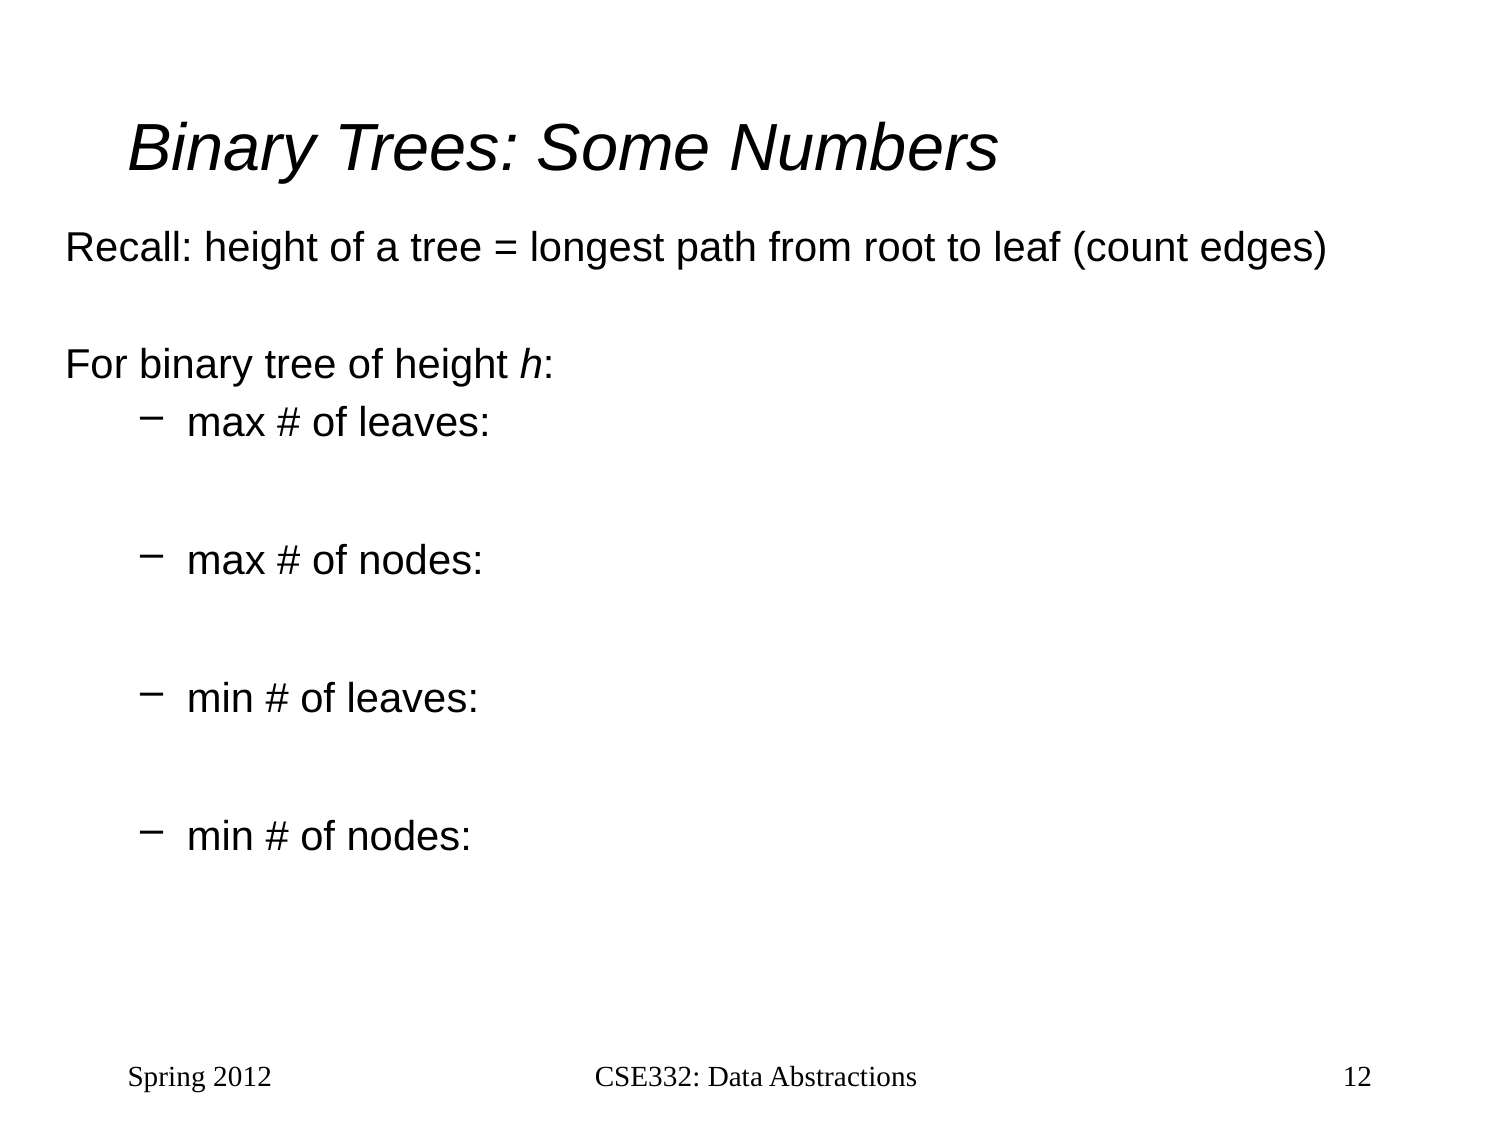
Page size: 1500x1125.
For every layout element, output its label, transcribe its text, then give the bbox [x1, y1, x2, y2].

footer CSE332: Data Abstractions [474, 1049, 1038, 1125]
title Binary Trees: Some Numbers [112, 49, 1388, 212]
slide_number 12 [1074, 1049, 1388, 1125]
slide_number Spring 2012 [112, 1049, 426, 1125]
list Recall: height of a tree = longest path from root to leaf (count edges) For binary tree of height h: max # of leaves: max # of nodes: min # of leaves: min # of nodes: [49, 212, 1388, 1001]
